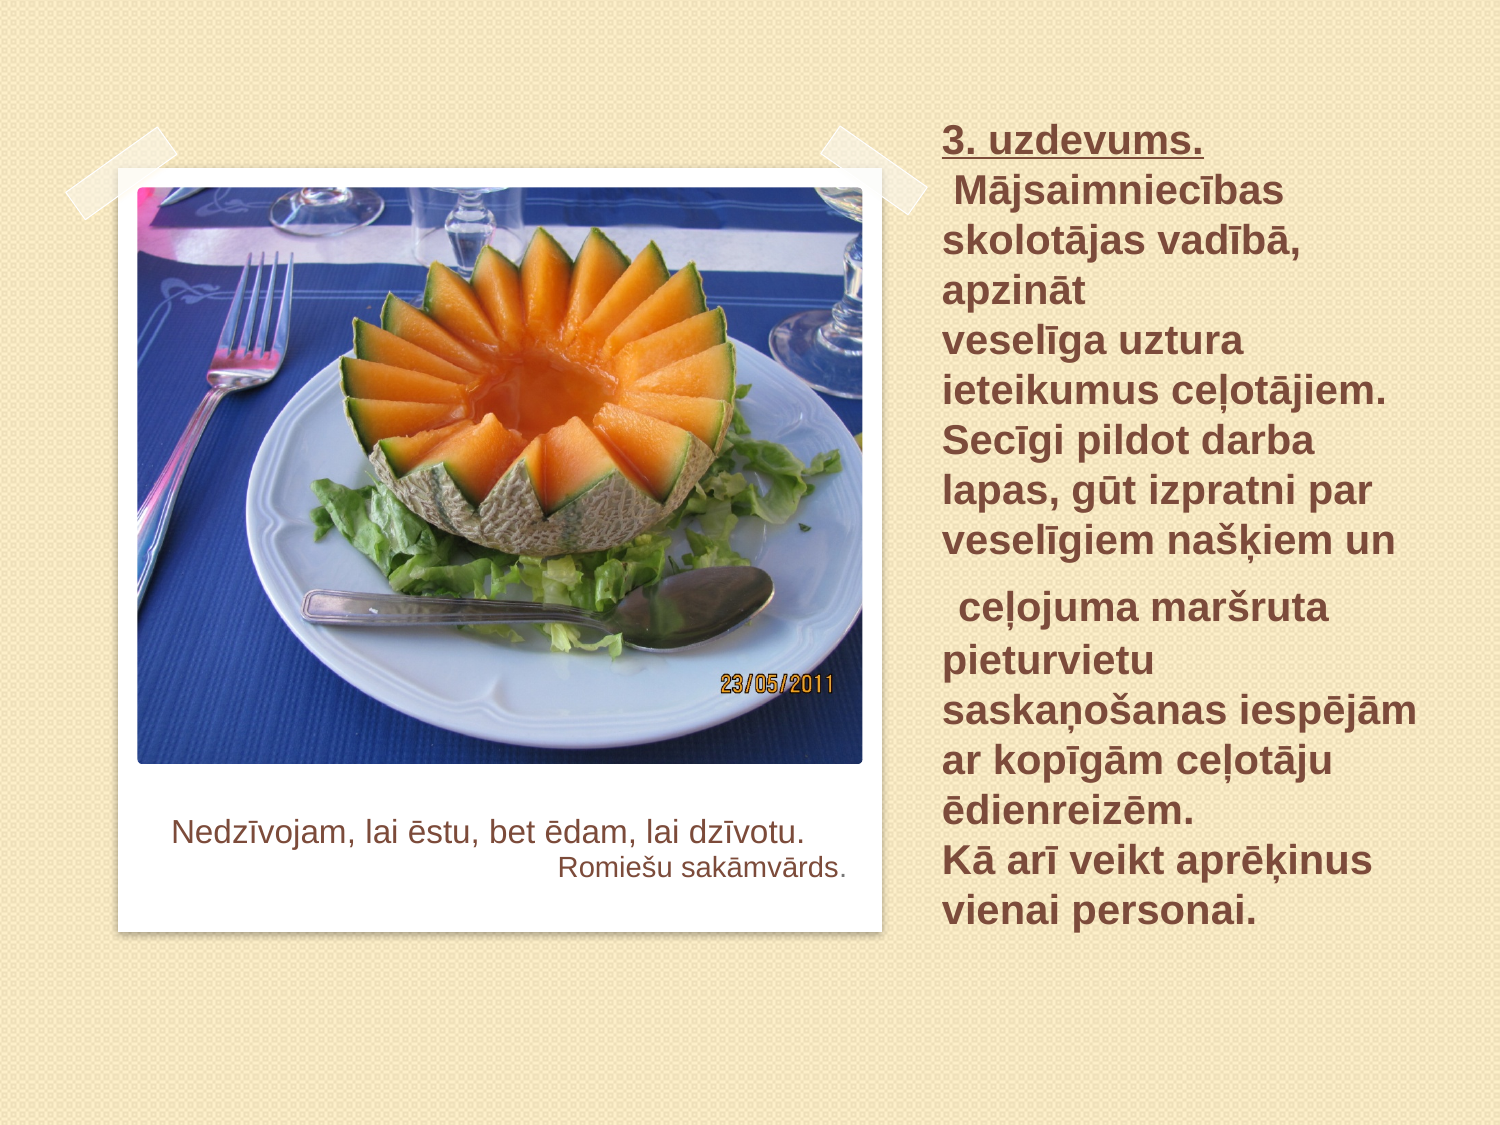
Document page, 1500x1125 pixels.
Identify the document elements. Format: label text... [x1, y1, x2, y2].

picture [137, 187, 863, 765]
list Nedzīvojam, lai ēstu, bet ēdam, lai dzīvotu. Romiešu sakāmvārds. [137, 787, 863, 913]
title 3. uzdevums. Mājsaimniecības skolotājas vadībā, apzināt veselīga uztura ieteikumus ceļotājiem. Secīgi pildot darba lapas, gūt izpratni par veselīgiem našķiem un ceļojuma maršruta pieturvietu saskaņošanas iespējām ar kopīgām ceļotāju ēdienreizēm. Kā arī veikt aprēķinus vienai personai. [927, 90, 1447, 941]
